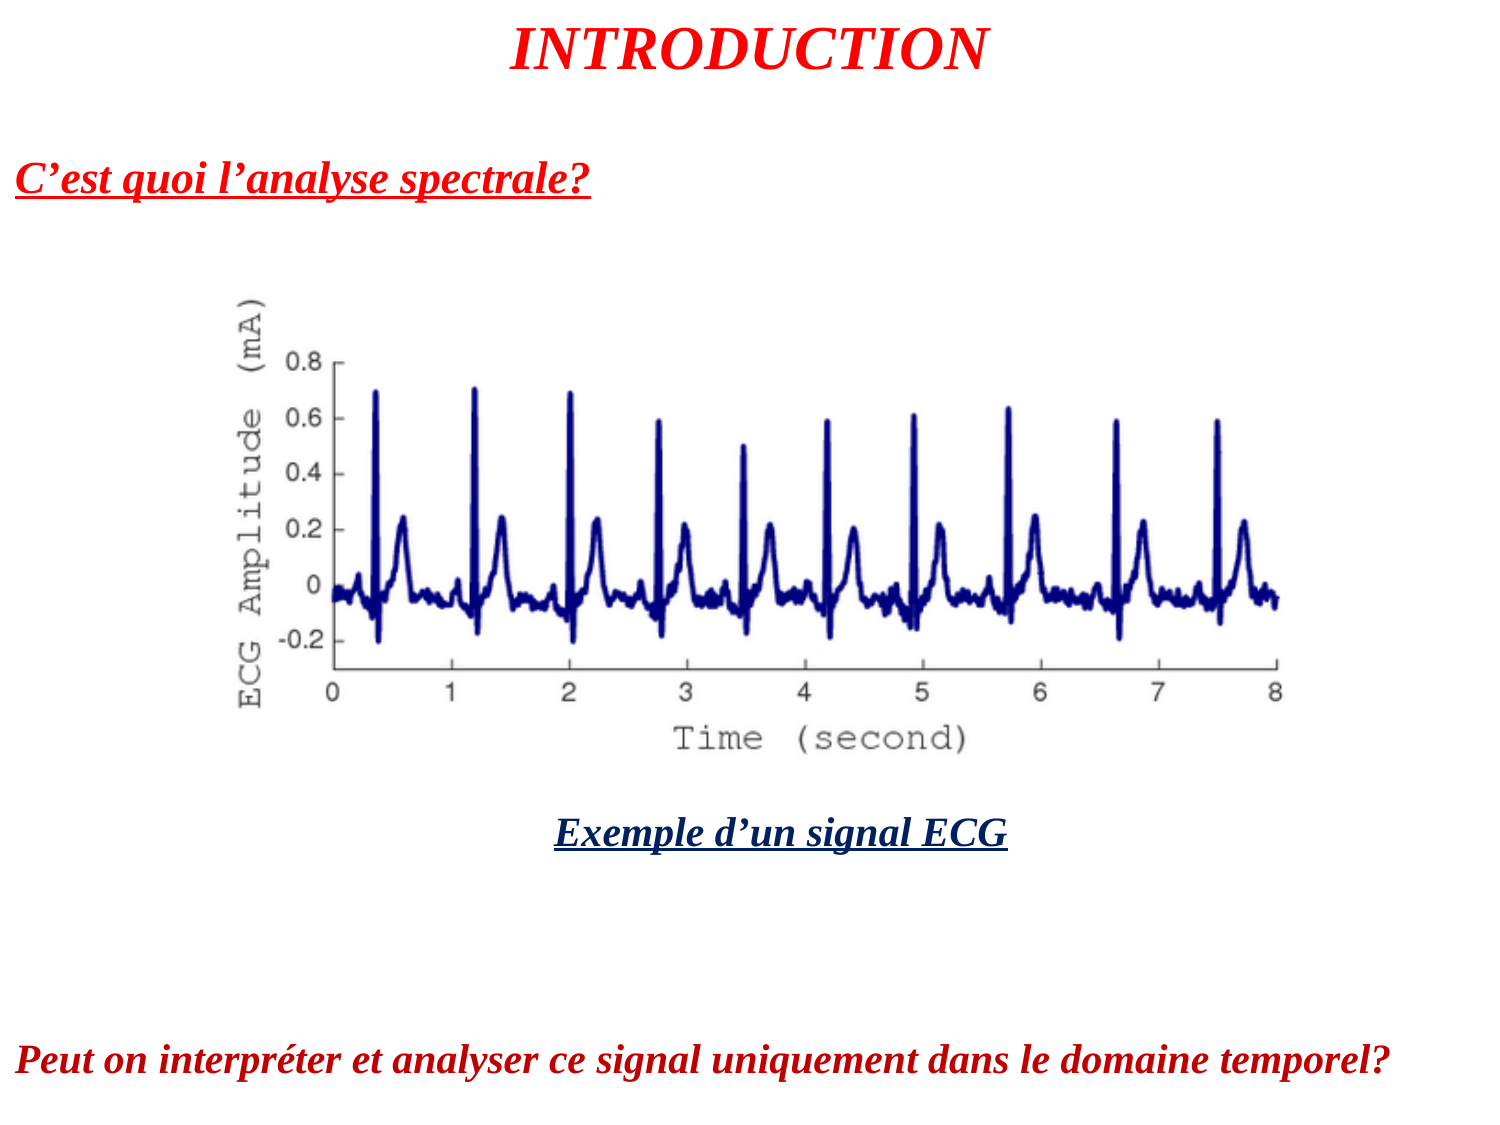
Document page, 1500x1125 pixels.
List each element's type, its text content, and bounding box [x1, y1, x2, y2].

text_box Peut on interpréter et analyser ce signal uniquement dans le domaine temporel? [0, 1024, 1500, 1089]
text_box Exemple d’un signal ECG [539, 796, 1102, 862]
picture [222, 280, 1291, 766]
text_box INTRODUCTION [0, 0, 1500, 90]
text_box C’est quoi l’analyse spectrale? [0, 140, 1500, 271]
